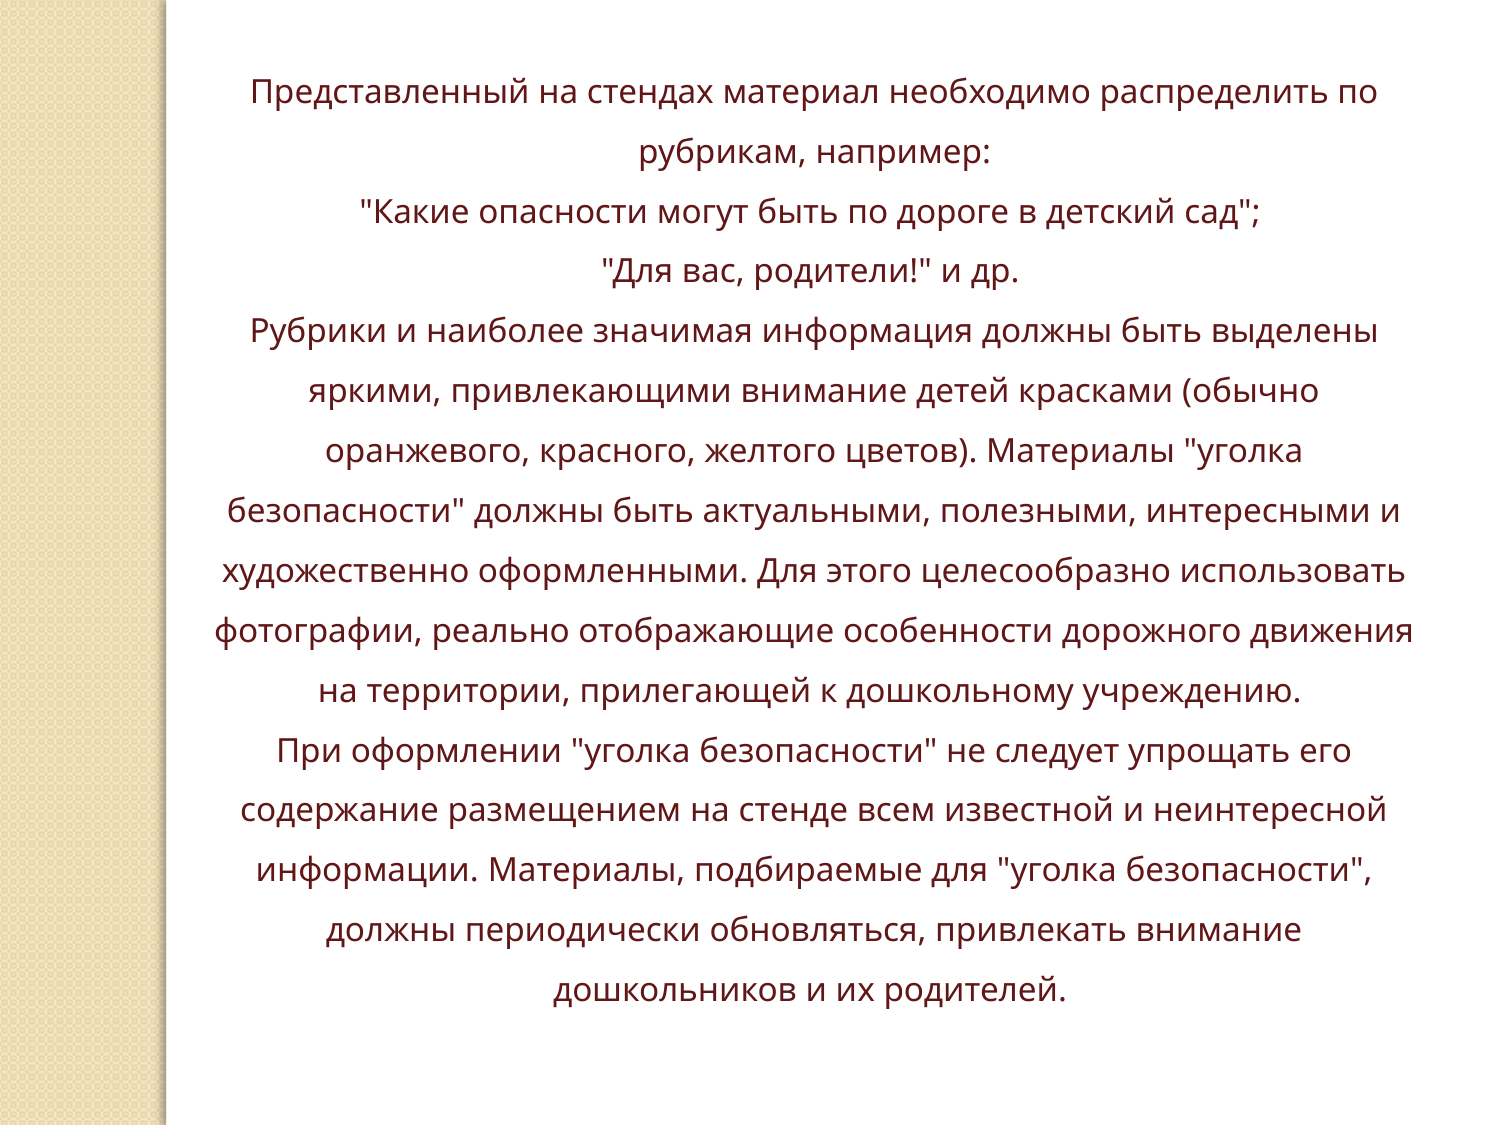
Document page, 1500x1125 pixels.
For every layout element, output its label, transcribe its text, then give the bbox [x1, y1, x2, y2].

text_box Представленный на стендах материал необходимо распределить по рубрикам, например: "Какие опасности могут быть по дороге в детский сад"; "Для вас, родители!" и др. Рубрики и наиболее значимая информация должны быть выделены яркими, привлекающими внимание детей красками (обычно оранжевого, красного, желтого цветов). Материалы "уголка безопасности" должны быть актуальными, полезными, интересными и художественно оформленными. Для этого целесообразно использовать фотографии, реально отображающие особенности дорожного движения на территории, прилегающей к дошкольному учреждению. При оформлении "уголка безопасности" не следует упрощать его содержание размещением на стенде всем известной и неинтересной информации. Материалы, подбираемые для "уголка безопасности", должны периодически обновляться, привлекать внимание дошкольников и их родителей. [194, 42, 1435, 1016]
